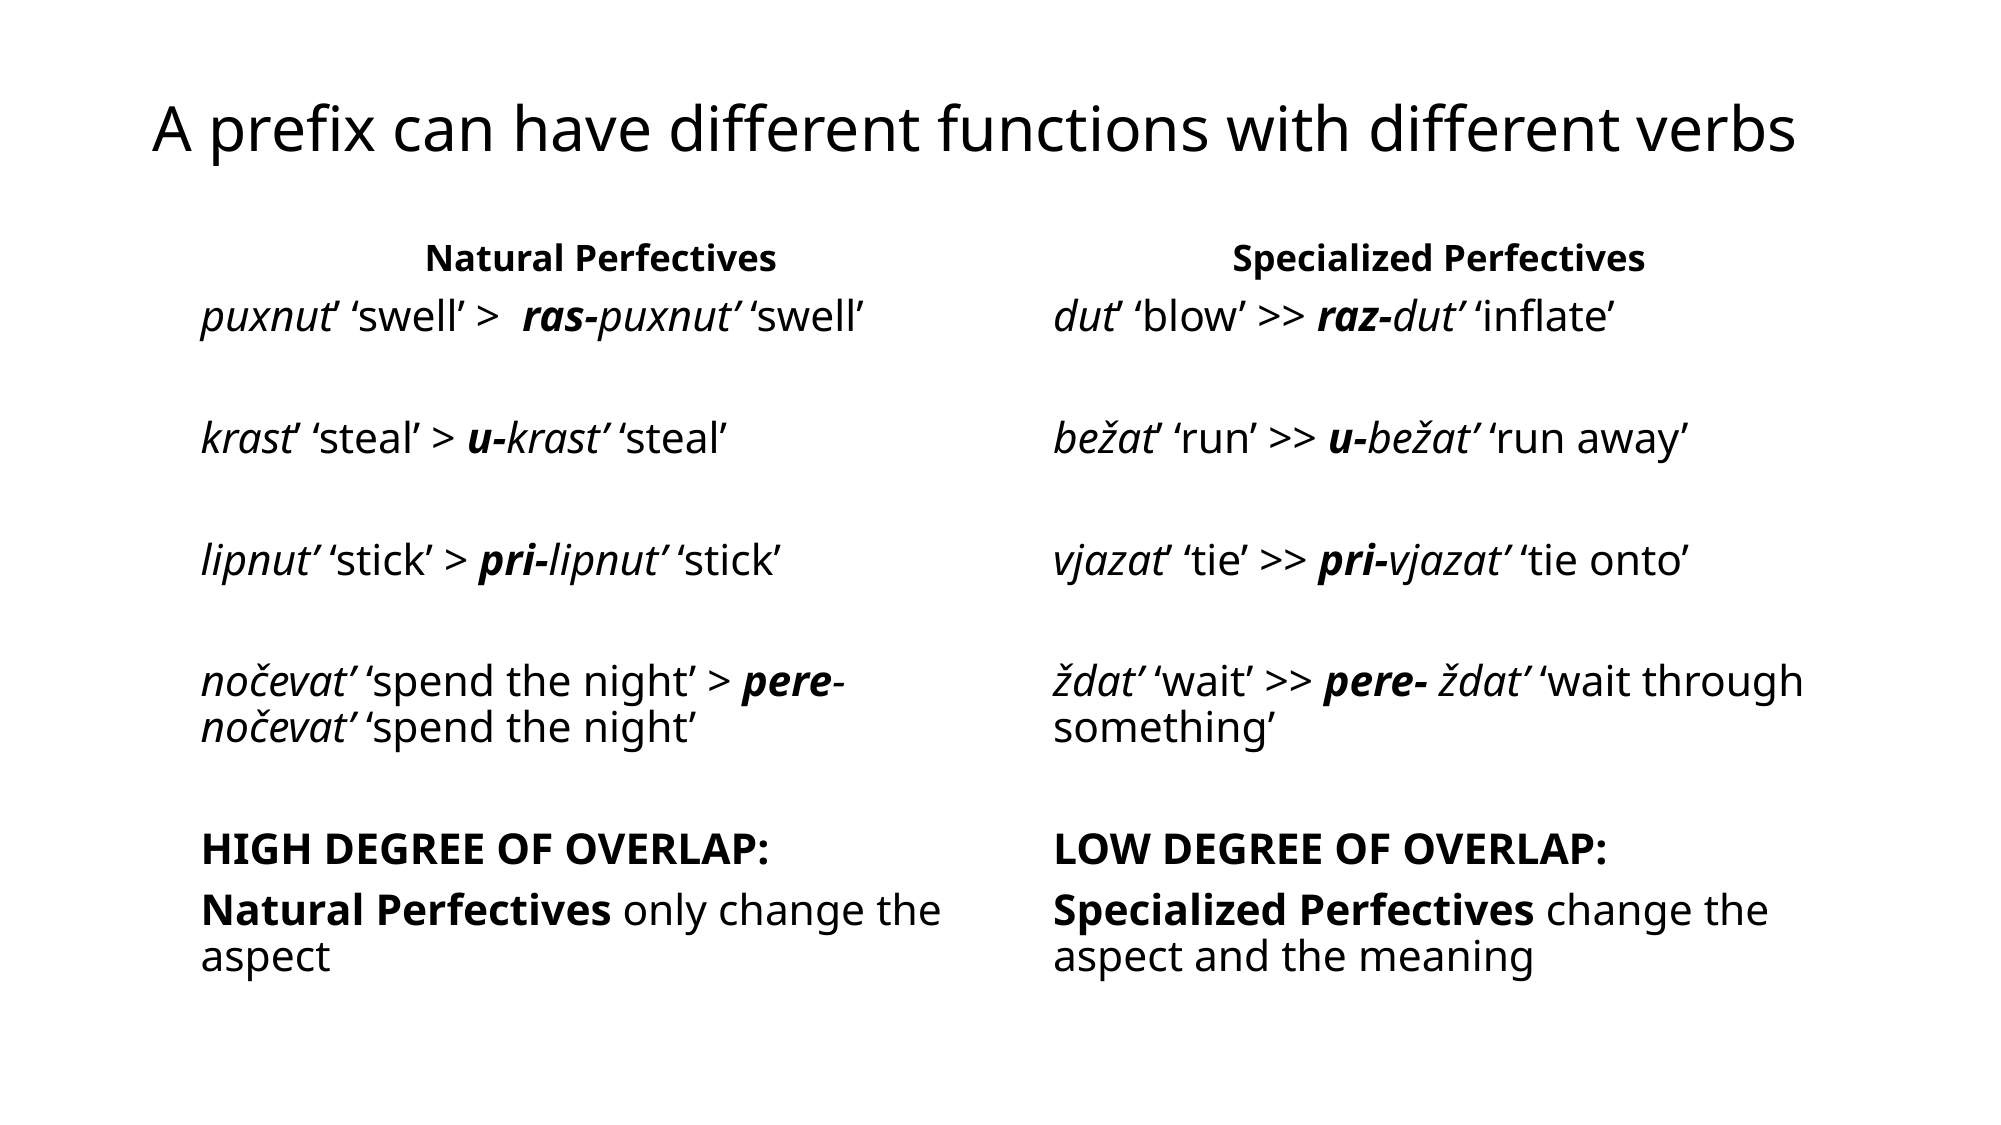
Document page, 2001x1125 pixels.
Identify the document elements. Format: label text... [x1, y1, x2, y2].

list Specialized Perfectives dut’ ‘blow’ >> raz-dut’ ‘inflate’ bežat’ ‘run’ >> u-bežat’ ‘run away’ vjazat’ ‘tie’ >> pri-vjazat’ ‘tie onto’ ždat’ ‘wait’ >> pere- ždat’ ‘wait through something’ LOW DEGREE OF OVERLAP: Specialized Perfectives change the aspect and the meaning [1038, 232, 1841, 998]
title A prefix can have different functions with different verbs [137, 59, 1863, 278]
list Natural Perfectives puxnut’ ‘swell’ > ras-puxnut’ ‘swell’ krast’ ‘steal’ > u-krast’ ‘steal’ lipnut’ ‘stick’ > pri-lipnut’ ‘stick’ nočevat’ ‘spend the night’ > pere- nočevat’ ‘spend the night’ HIGH DEGREE OF OVERLAP: Natural Perfectives only change the aspect [185, 232, 1017, 998]
